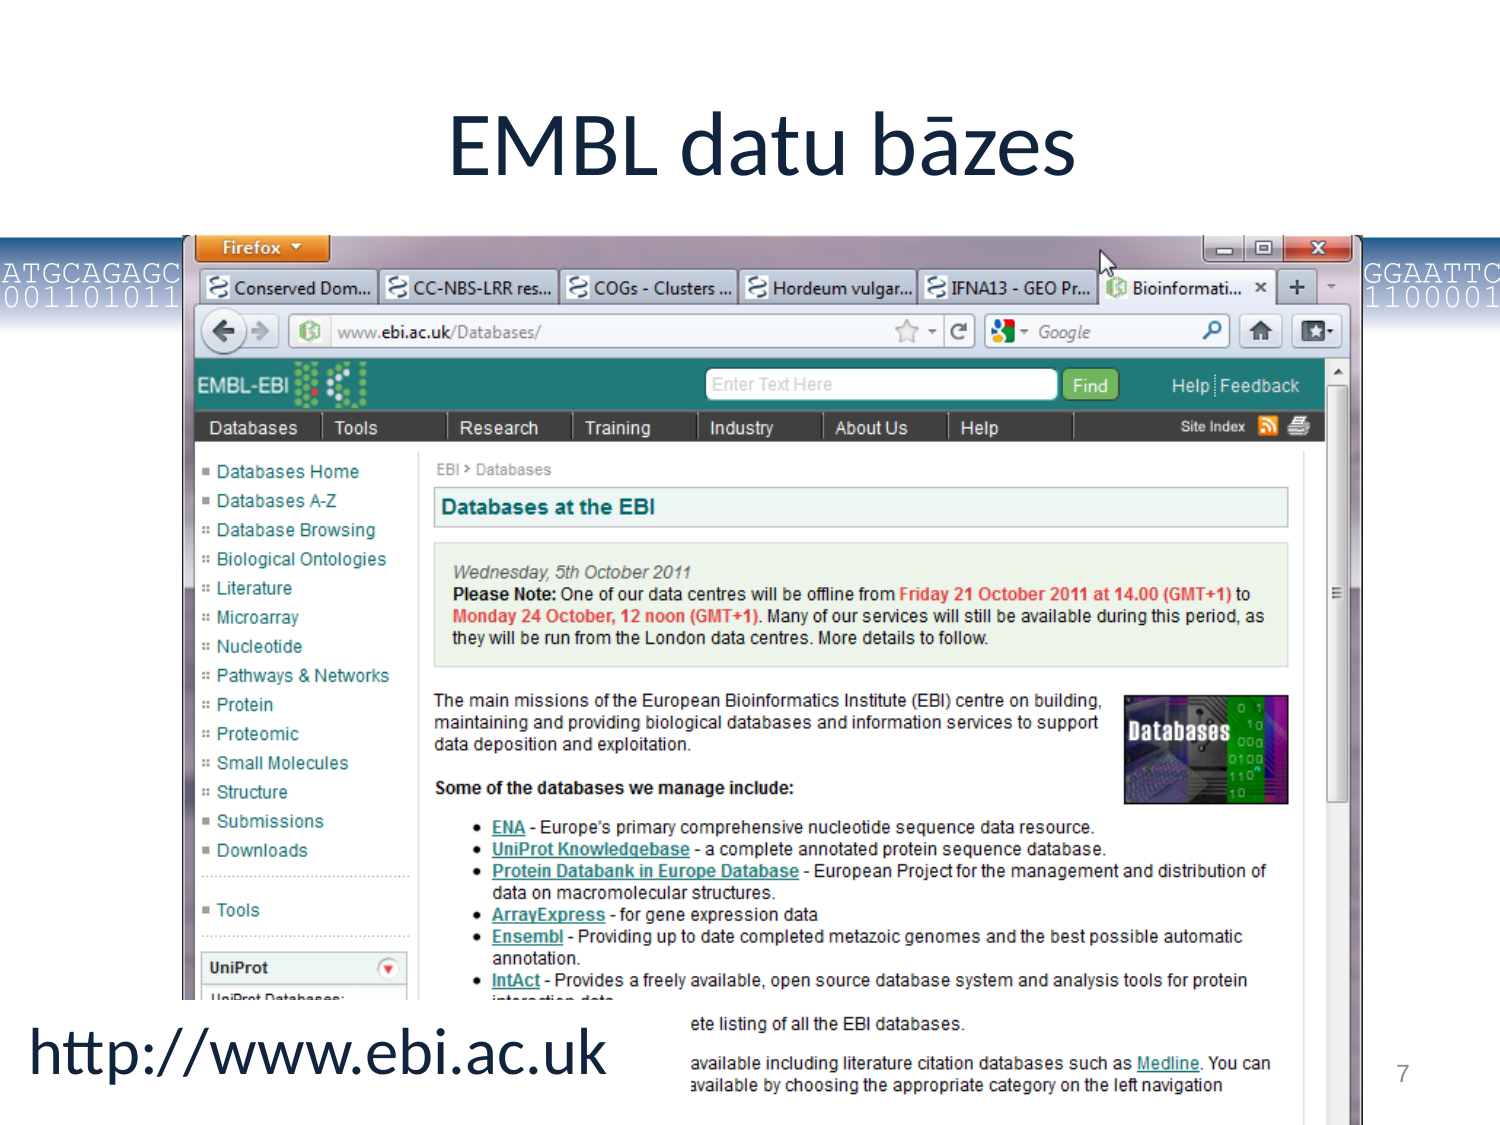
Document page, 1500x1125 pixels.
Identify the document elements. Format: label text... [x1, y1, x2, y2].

slide_number 7 [1368, 1042, 1425, 1103]
picture [0, 0, 1500, 1125]
list http://www.ebi.ac.uk [13, 1000, 177, 1125]
title EMBL datu bāzes [101, 45, 1425, 233]
